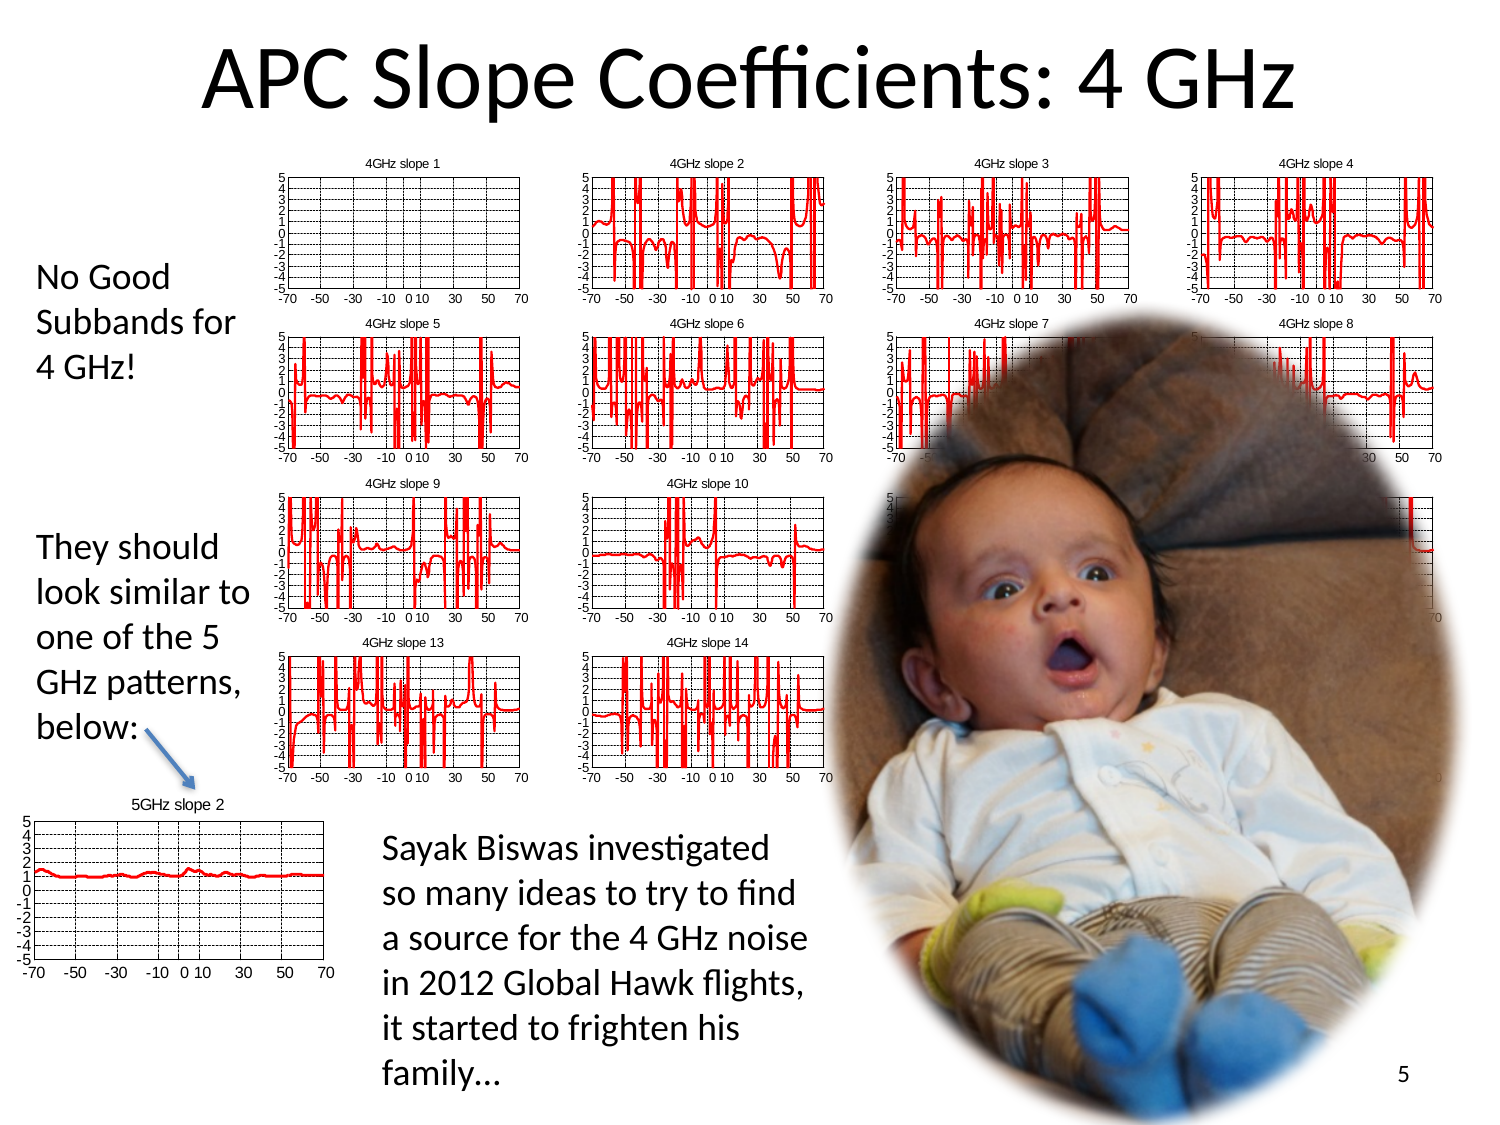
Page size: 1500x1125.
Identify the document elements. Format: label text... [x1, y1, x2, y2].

picture [0, 789, 350, 991]
text_box No Good Subbands for 4 GHz! They should look similar to one of the 5 GHz patterns, below: [21, 244, 266, 755]
title APC Slope Coefficients: 4 GHz [75, 4, 1425, 139]
picture [815, 299, 1475, 1125]
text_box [145, 728, 196, 790]
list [271, 156, 1445, 790]
text_box Sayak Biswas investigated so many ideas to try to find a source for the 4 GHz noise in 2012 Global Hawk flights, it started to frighten his family… [367, 815, 810, 1101]
